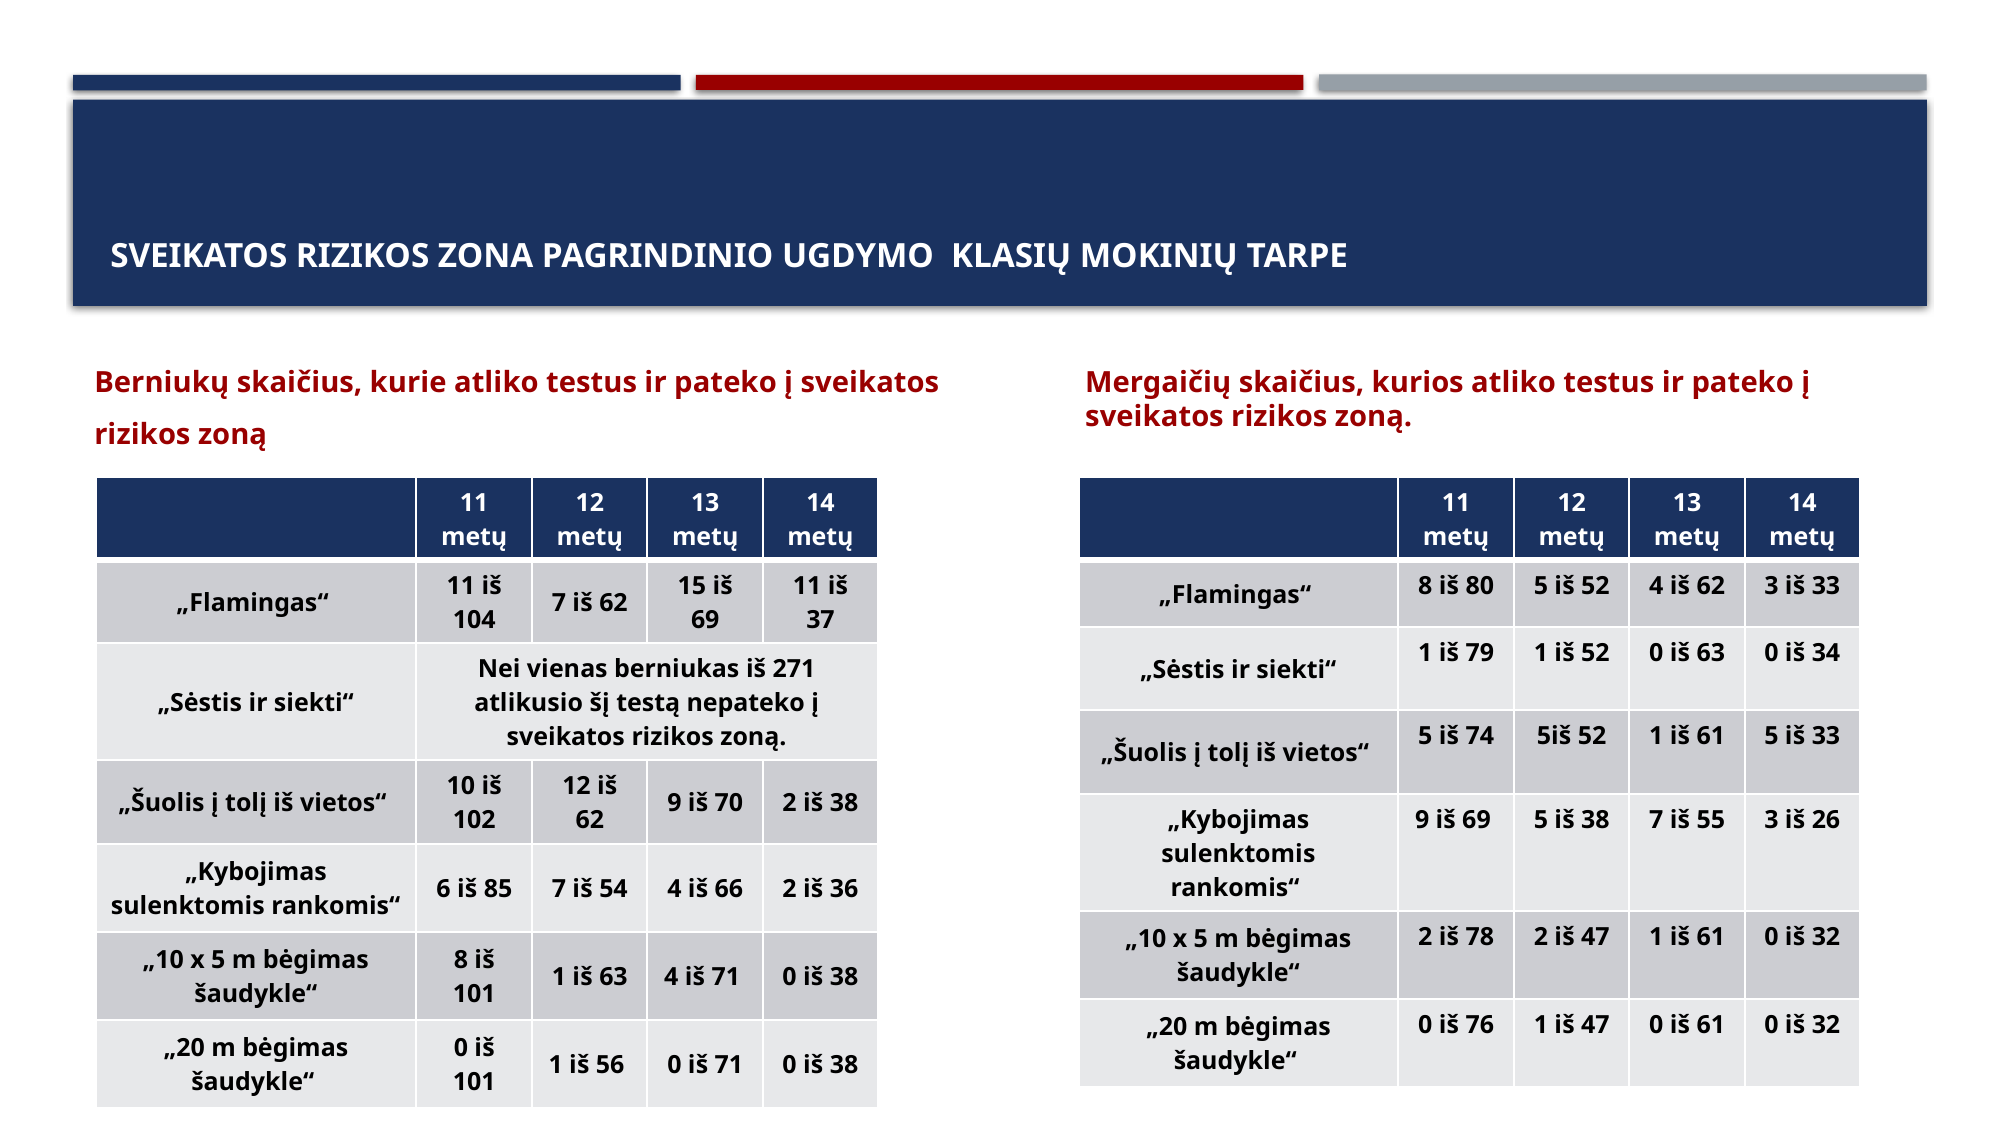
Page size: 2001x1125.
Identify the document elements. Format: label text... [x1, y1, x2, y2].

table_cell 7 iš 54 [533, 845, 646, 931]
table_header 14 metų [764, 478, 877, 557]
table_cell 2 iš 38 [764, 761, 877, 843]
table_cell 1 iš 63 [533, 933, 646, 1019]
table_cell 2 iš 47 [1515, 912, 1628, 998]
list Mergaičių skaičius, kurios atliko testus ir pateko į sveikatos rizikos zoną. [1070, 349, 1905, 441]
table_cell „Kybojimas sulenktomis rankomis“ [1080, 795, 1397, 910]
table_cell „10 x 5 m bėgimas šaudykle“ [97, 933, 415, 1019]
table_cell 5 iš 74 [1399, 711, 1513, 793]
table_cell 1 iš 56 [533, 1021, 646, 1107]
table_cell „Kybojimas sulenktomis rankomis“ [97, 845, 415, 931]
table_cell 0 iš 32 [1746, 912, 1859, 998]
table_cell 3 iš 26 [1746, 795, 1859, 910]
table_cell 1 iš 61 [1630, 912, 1744, 998]
table_cell „Sėstis ir siekti“ [97, 644, 415, 759]
table_cell 4 iš 62 [1630, 563, 1744, 626]
table_cell 1 iš 61 [1630, 711, 1744, 793]
table_header 12 metų [533, 478, 646, 557]
table_cell 5iš 52 [1515, 711, 1628, 793]
table_cell 5 iš 52 [1515, 563, 1628, 626]
table_cell 1 iš 79 [1399, 628, 1513, 709]
table_cell 0 iš 38 [764, 1021, 877, 1107]
table_cell „10 x 5 m bėgimas šaudykle“ [1080, 912, 1397, 998]
table_cell „20 m bėgimas šaudykle“ [97, 1021, 415, 1107]
table_cell 7 iš 55 [1630, 795, 1744, 910]
table_header 12 metų [1515, 478, 1628, 557]
table_header [97, 478, 415, 557]
table_cell Nei vienas berniukas iš 271 atlikusio šį testą nepateko į sveikatos rizikos zoną. [417, 644, 877, 759]
table_cell 9 iš 69 [1399, 795, 1513, 910]
table_cell 15 iš 69 [648, 563, 762, 642]
table_cell 0 iš 101 [417, 1021, 531, 1107]
table_cell 5 iš 33 [1746, 711, 1859, 793]
table_cell 0 iš 71 [648, 1021, 762, 1107]
table_cell 2 iš 78 [1399, 912, 1513, 998]
table_cell „Šuolis į tolį iš vietos“ [97, 761, 415, 843]
table_cell 12 iš 62 [533, 761, 646, 843]
table_cell 6 iš 85 [417, 845, 531, 931]
table_cell „Flamingas“ [1080, 563, 1397, 626]
table_cell 0 iš 38 [764, 933, 877, 1019]
table_cell 7 iš 62 [533, 563, 646, 642]
table_cell 4 iš 66 [648, 845, 762, 931]
table_header 11 metų [1399, 478, 1513, 557]
table_cell „Flamingas“ [97, 563, 415, 642]
table_cell 3 iš 33 [1746, 563, 1859, 626]
table_header 13 metų [648, 478, 762, 557]
table_cell 11 iš 104 [417, 563, 531, 642]
table_cell 1 iš 52 [1515, 628, 1628, 709]
table_header 13 metų [1630, 478, 1744, 557]
list Berniukų skaičius, kurie atliko testus ir pateko į sveikatos rizikos zoną [79, 349, 965, 462]
table_cell 11 iš 37 [764, 563, 877, 642]
table_cell 0 iš 61 [1630, 1000, 1744, 1086]
table_cell 1 iš 47 [1515, 1000, 1628, 1086]
table_cell 2 iš 36 [764, 845, 877, 931]
table_header 14 metų [1746, 478, 1859, 557]
table_cell 0 iš 34 [1746, 628, 1859, 709]
title Sveikatos rizikos zona pagrindinio ugdymo klasių mokinių tarpe [95, 119, 1905, 282]
table_cell „Sėstis ir siekti“ [1080, 628, 1397, 709]
table_header [1080, 478, 1397, 557]
table_cell „Šuolis į tolį iš vietos“ [1080, 711, 1397, 793]
table_cell 4 iš 71 [648, 933, 762, 1019]
table_cell 8 iš 101 [417, 933, 531, 1019]
table_cell 8 iš 80 [1399, 563, 1513, 626]
table_cell 10 iš 102 [417, 761, 531, 843]
table_cell 0 iš 63 [1630, 628, 1744, 709]
table_cell 9 iš 70 [648, 761, 762, 843]
table_cell 5 iš 38 [1515, 795, 1628, 910]
table_cell 0 iš 32 [1746, 1000, 1859, 1086]
table_header 11 metų [417, 478, 531, 557]
table_cell 0 iš 76 [1399, 1000, 1513, 1086]
table_cell „20 m bėgimas šaudykle“ [1080, 1000, 1397, 1086]
